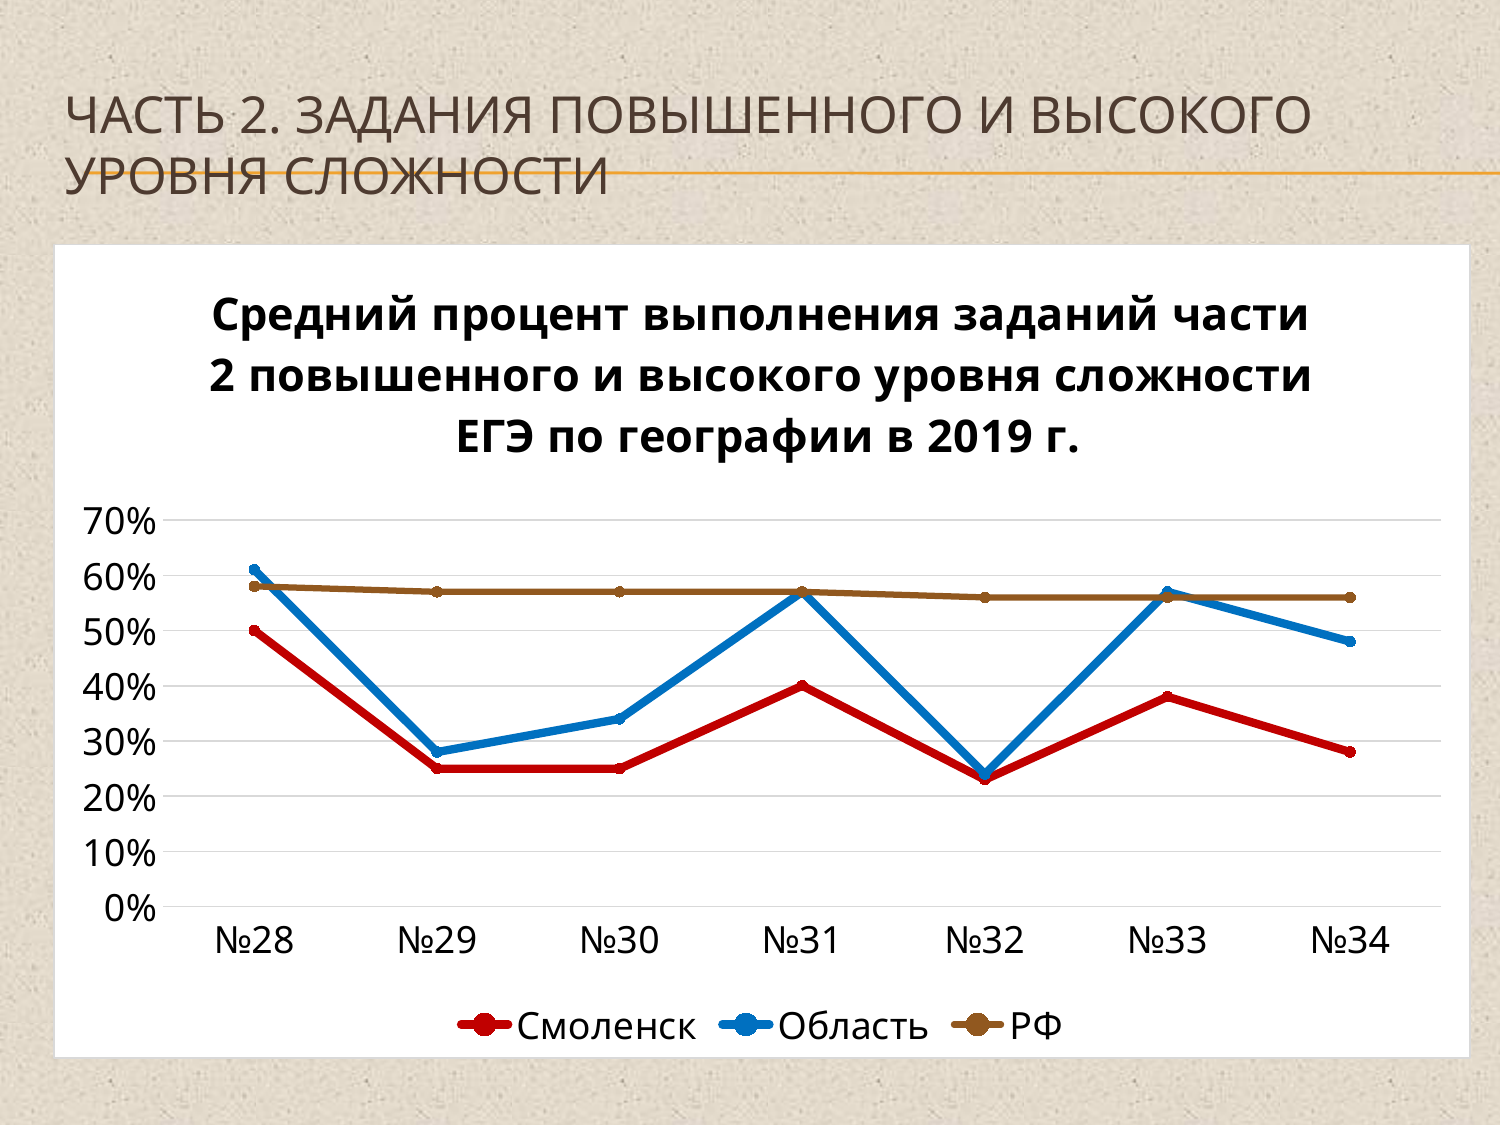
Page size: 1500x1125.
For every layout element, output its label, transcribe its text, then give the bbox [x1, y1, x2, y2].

picture [0, 0, 1500, 1125]
chart [52, 243, 1471, 1059]
title Часть 2. Задания повышенного и высокого уровня сложности [50, 75, 1475, 213]
